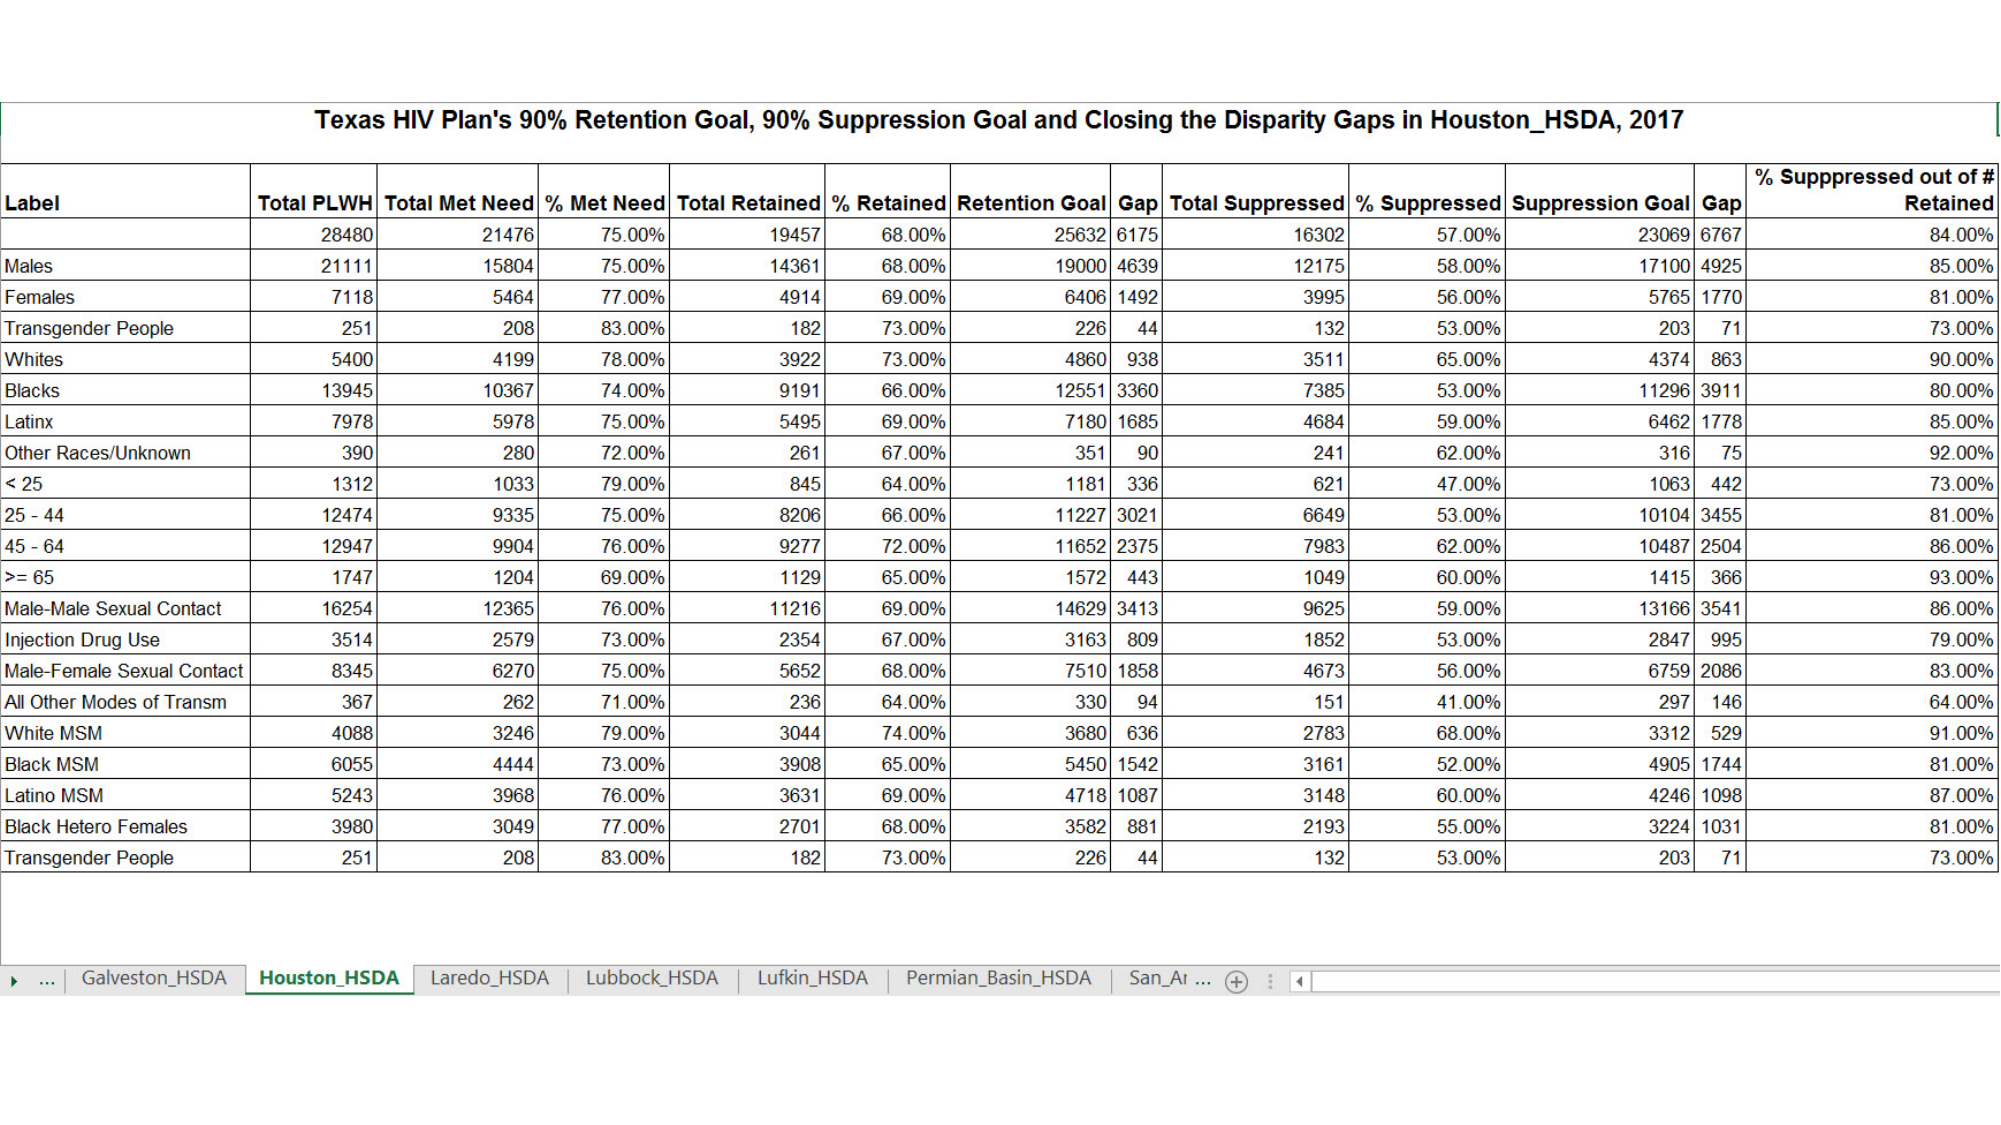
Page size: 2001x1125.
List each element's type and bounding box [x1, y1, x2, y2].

picture [0, 102, 2000, 996]
